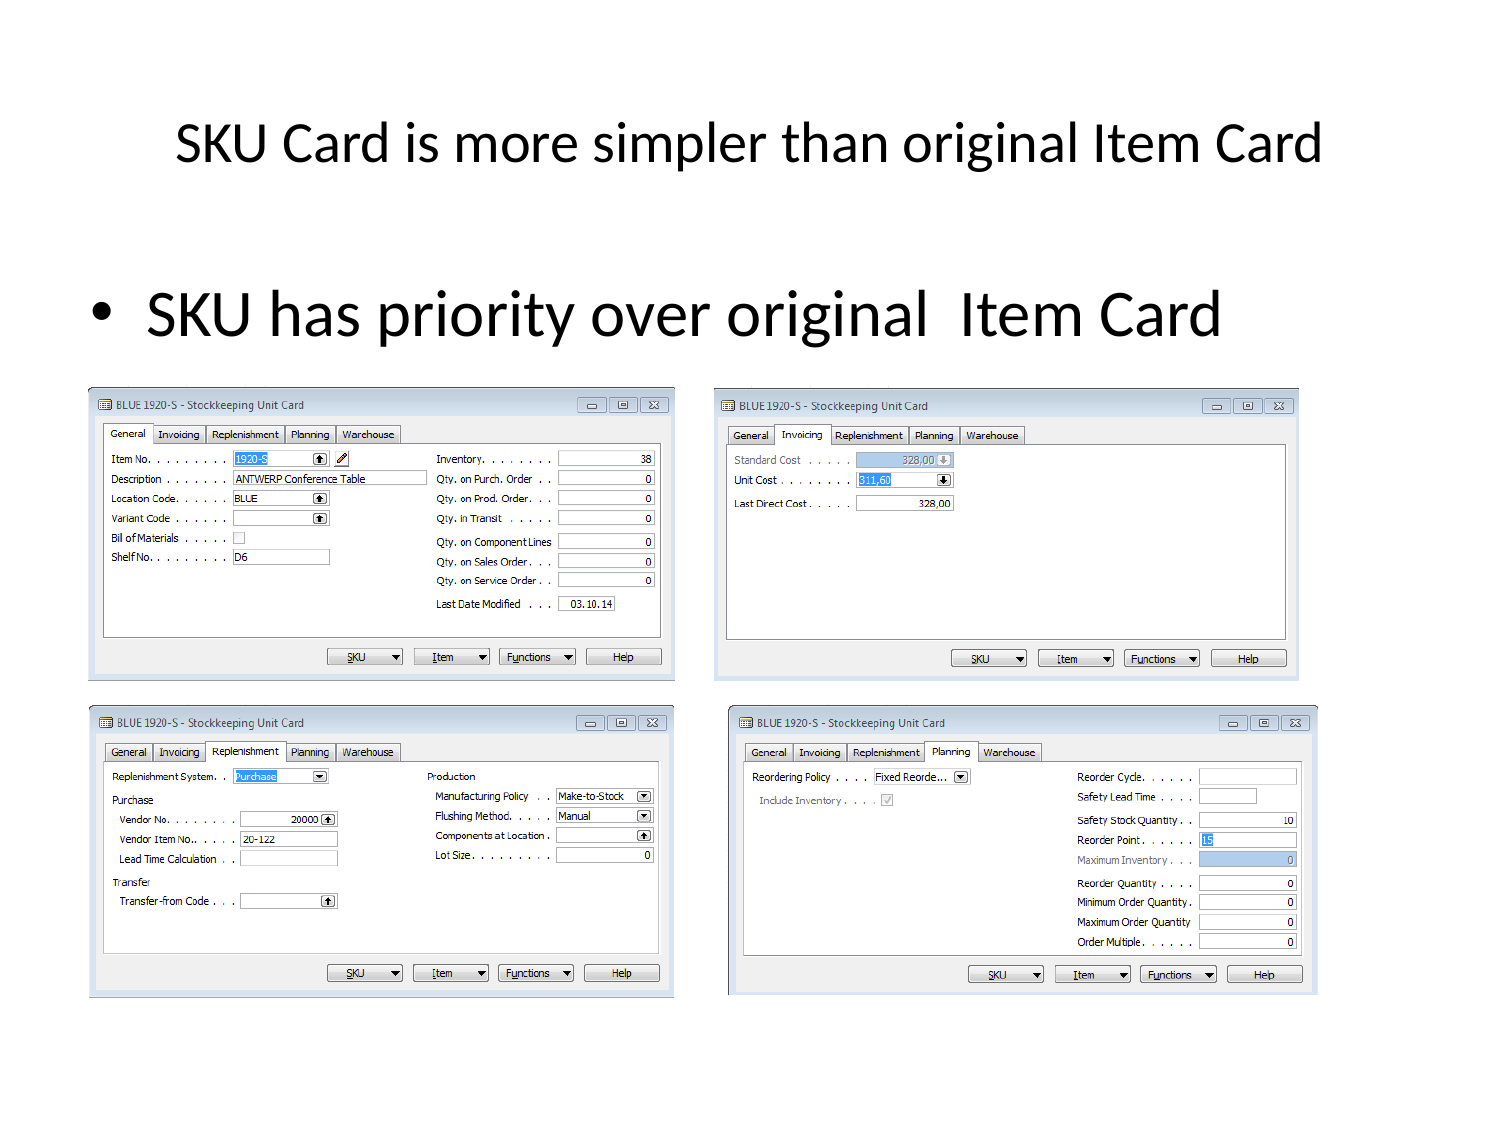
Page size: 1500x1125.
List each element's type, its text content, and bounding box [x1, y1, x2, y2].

picture [727, 703, 1318, 996]
title SKU Card is more simpler than original Item Card [75, 45, 1425, 233]
picture [88, 385, 675, 681]
picture [714, 385, 1299, 681]
list SKU has priority over original Item Card [75, 262, 1425, 1005]
picture [89, 703, 674, 999]
